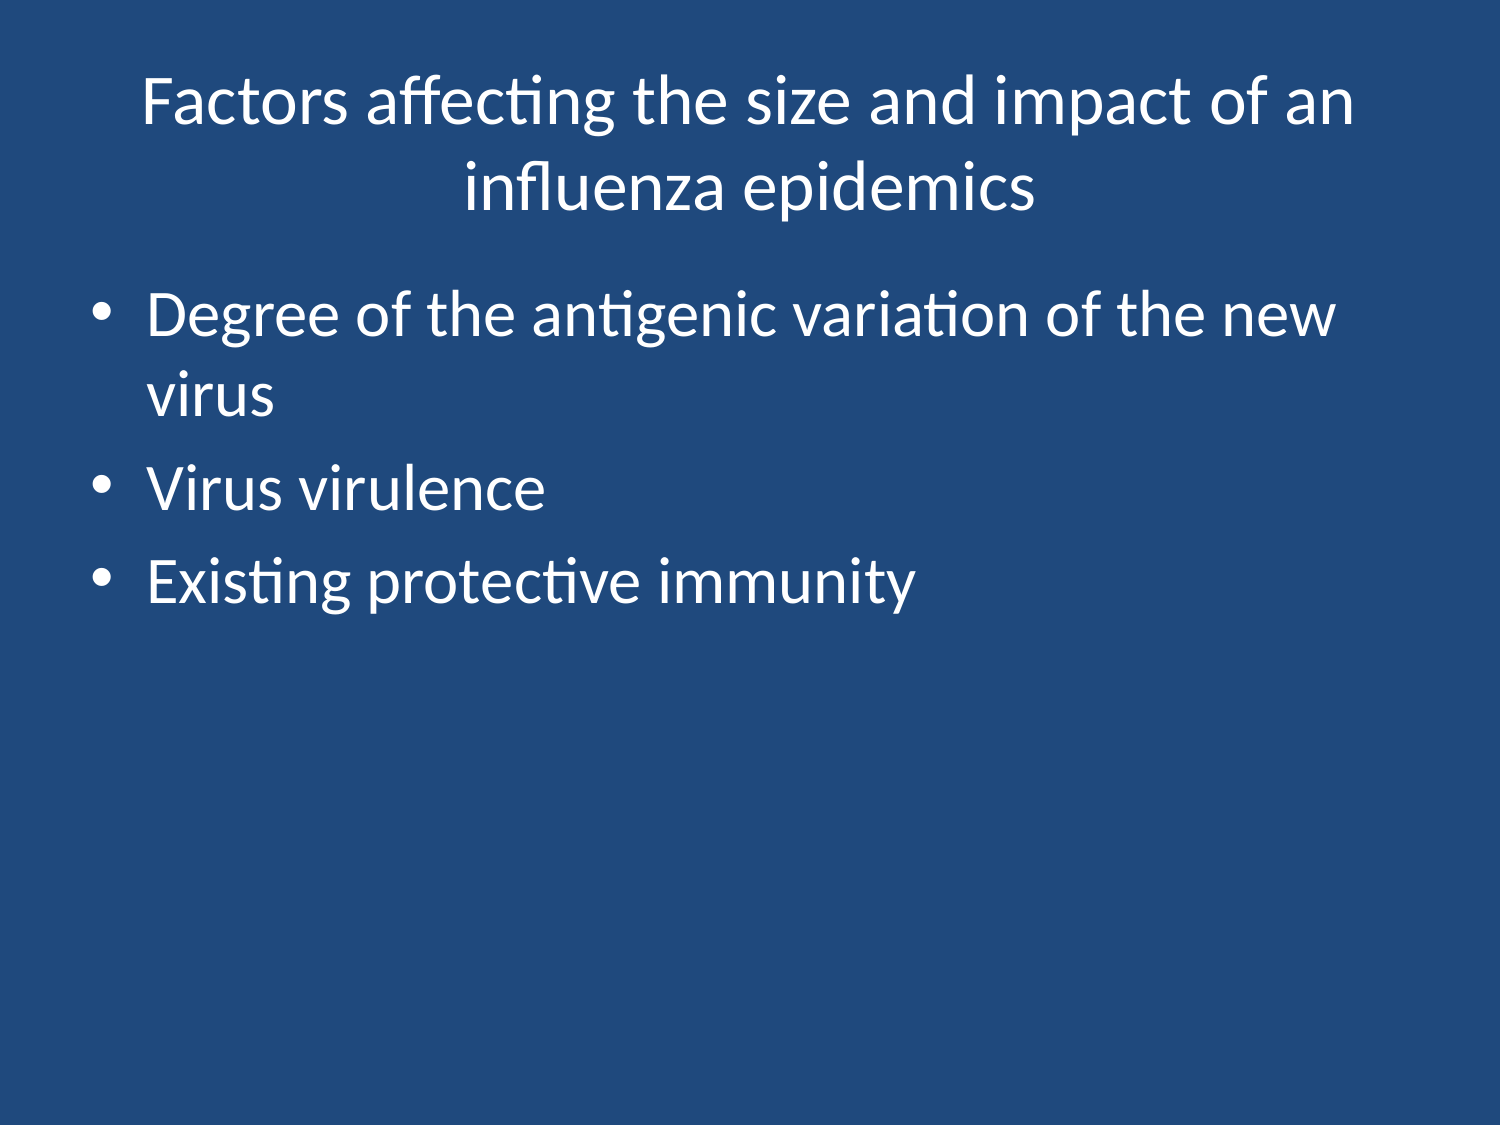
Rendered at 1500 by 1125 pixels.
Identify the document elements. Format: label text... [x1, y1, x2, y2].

list Degree of the antigenic variation of the new virus Virus virulence Existing protective immunity [74, 262, 1426, 1006]
title Factors affecting the size and impact of an influenza epidemics [74, 44, 1426, 233]
